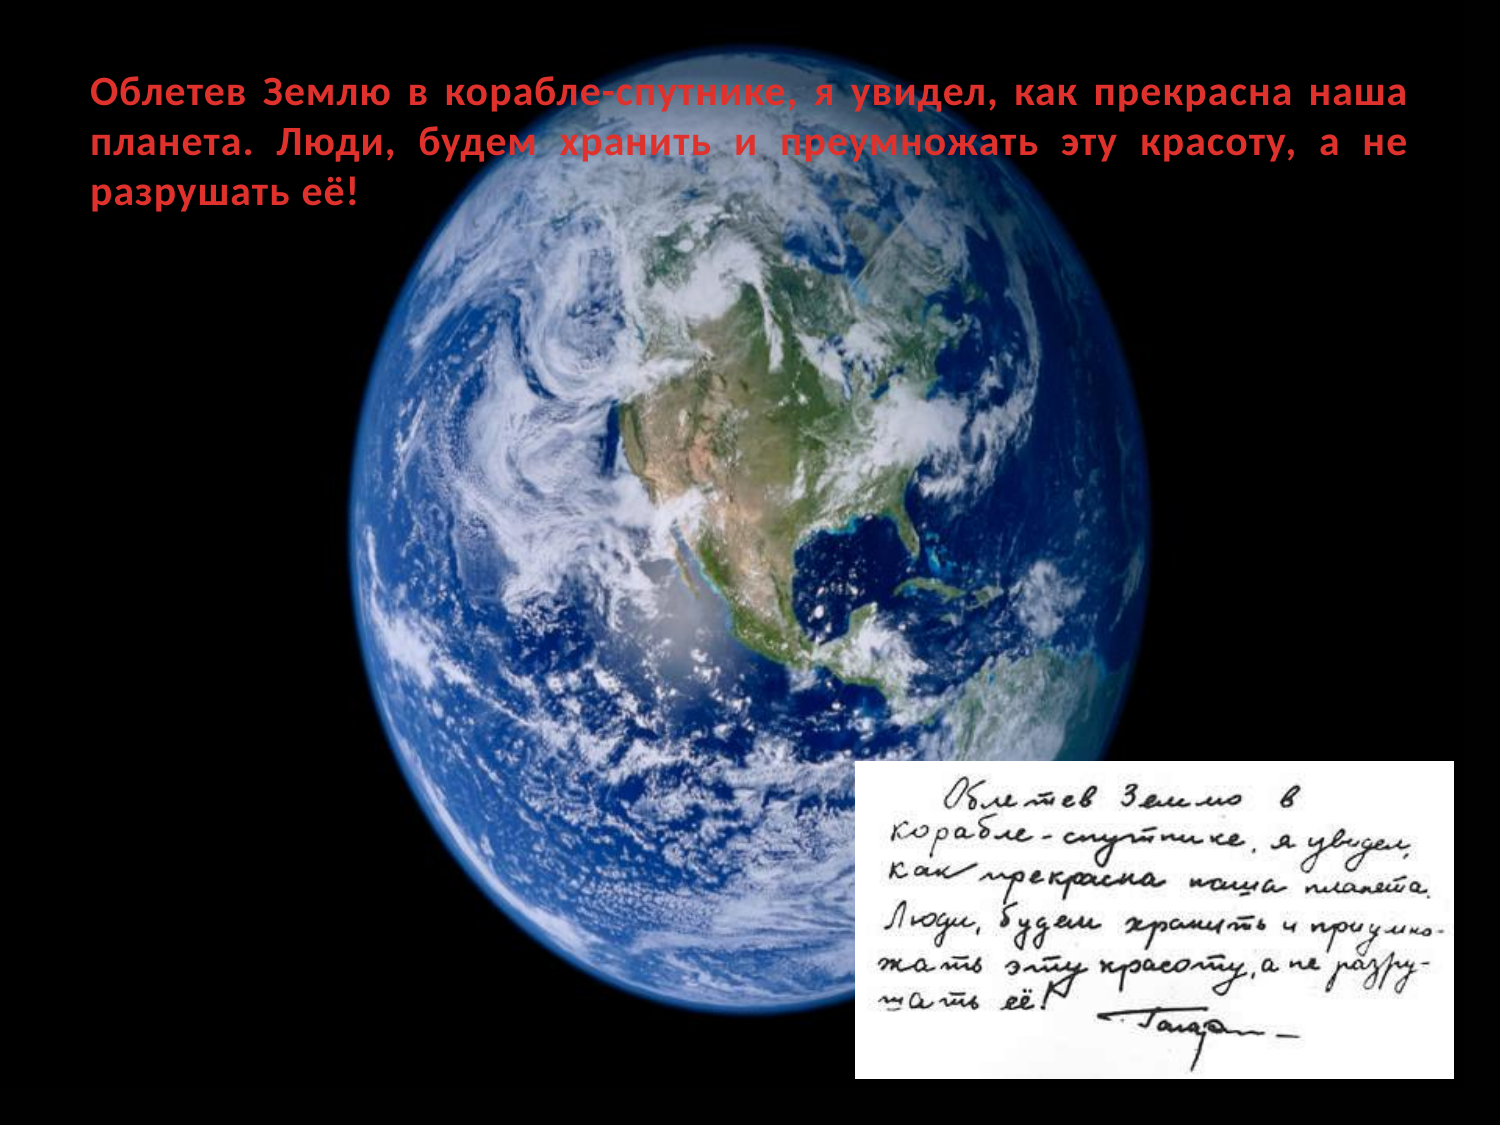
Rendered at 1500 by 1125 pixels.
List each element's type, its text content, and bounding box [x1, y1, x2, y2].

title Облетев Землю в корабле-спутнике, я увидел, как прекрасна наша планета. Люди, будем хранить и преумножать эту красоту, а не разрушать её! [75, 45, 1425, 233]
picture [0, 0, 1500, 1125]
